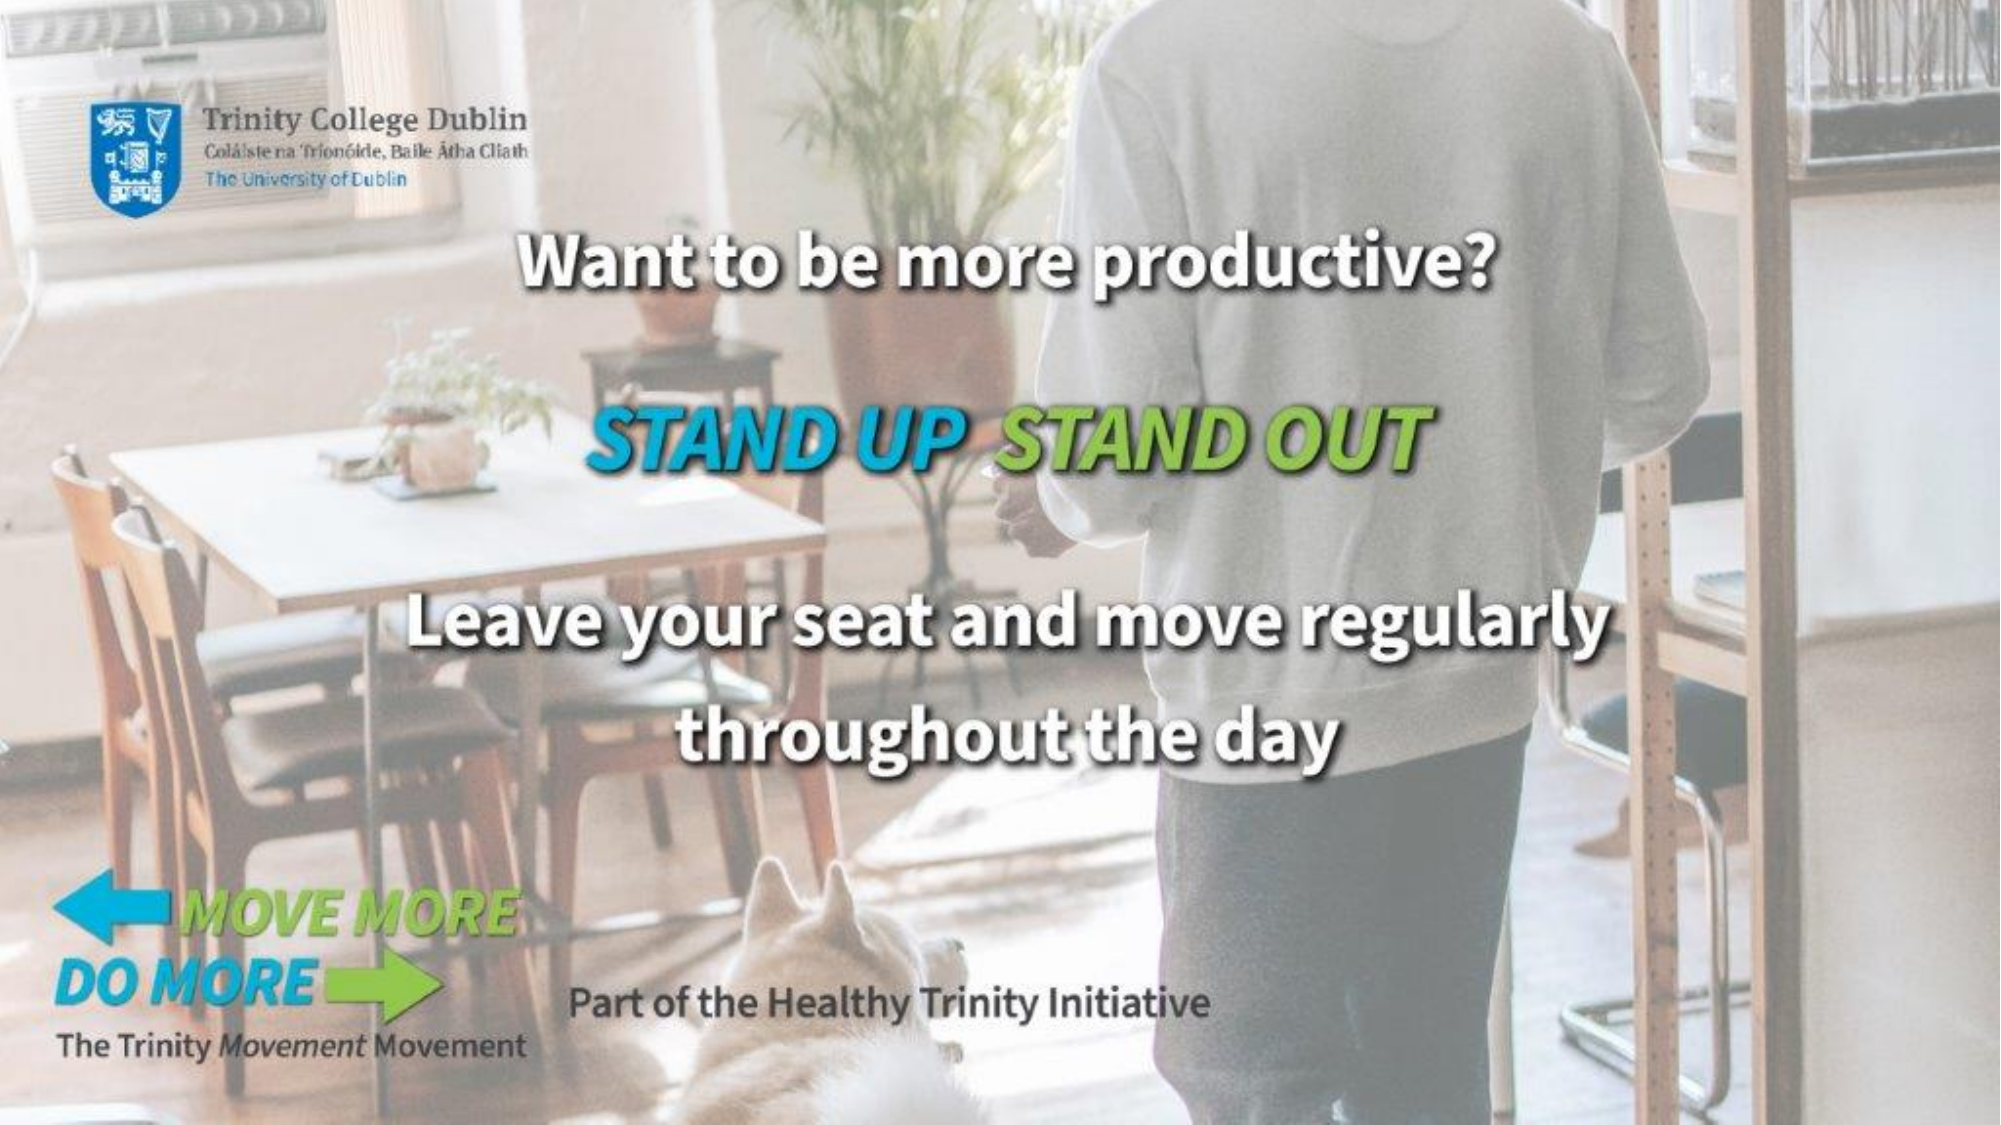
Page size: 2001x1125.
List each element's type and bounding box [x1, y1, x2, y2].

list [0, 0, 2000, 1125]
